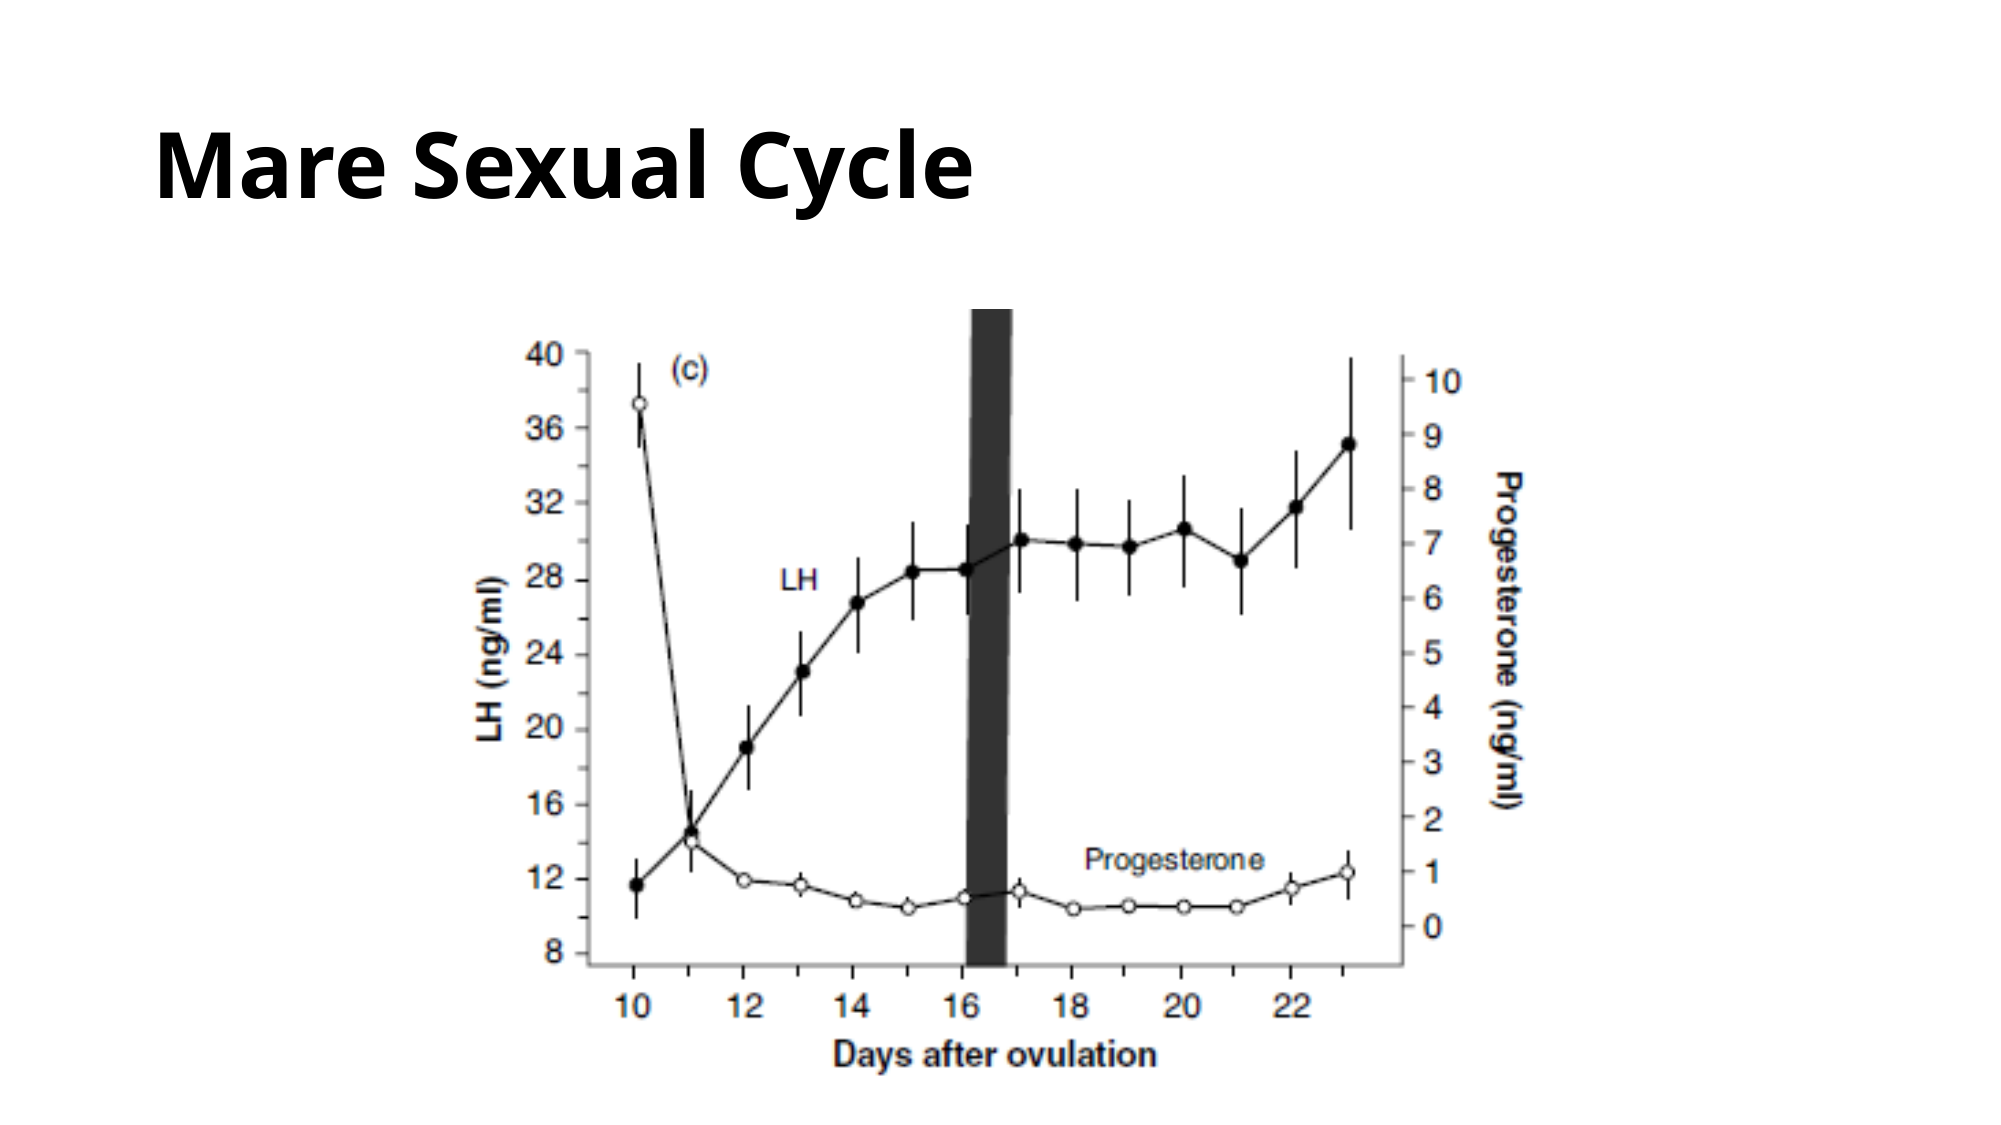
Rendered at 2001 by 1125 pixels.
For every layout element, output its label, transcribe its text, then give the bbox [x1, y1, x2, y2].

picture [436, 309, 1564, 1095]
title Mare Sexual Cycle [137, 59, 1863, 278]
